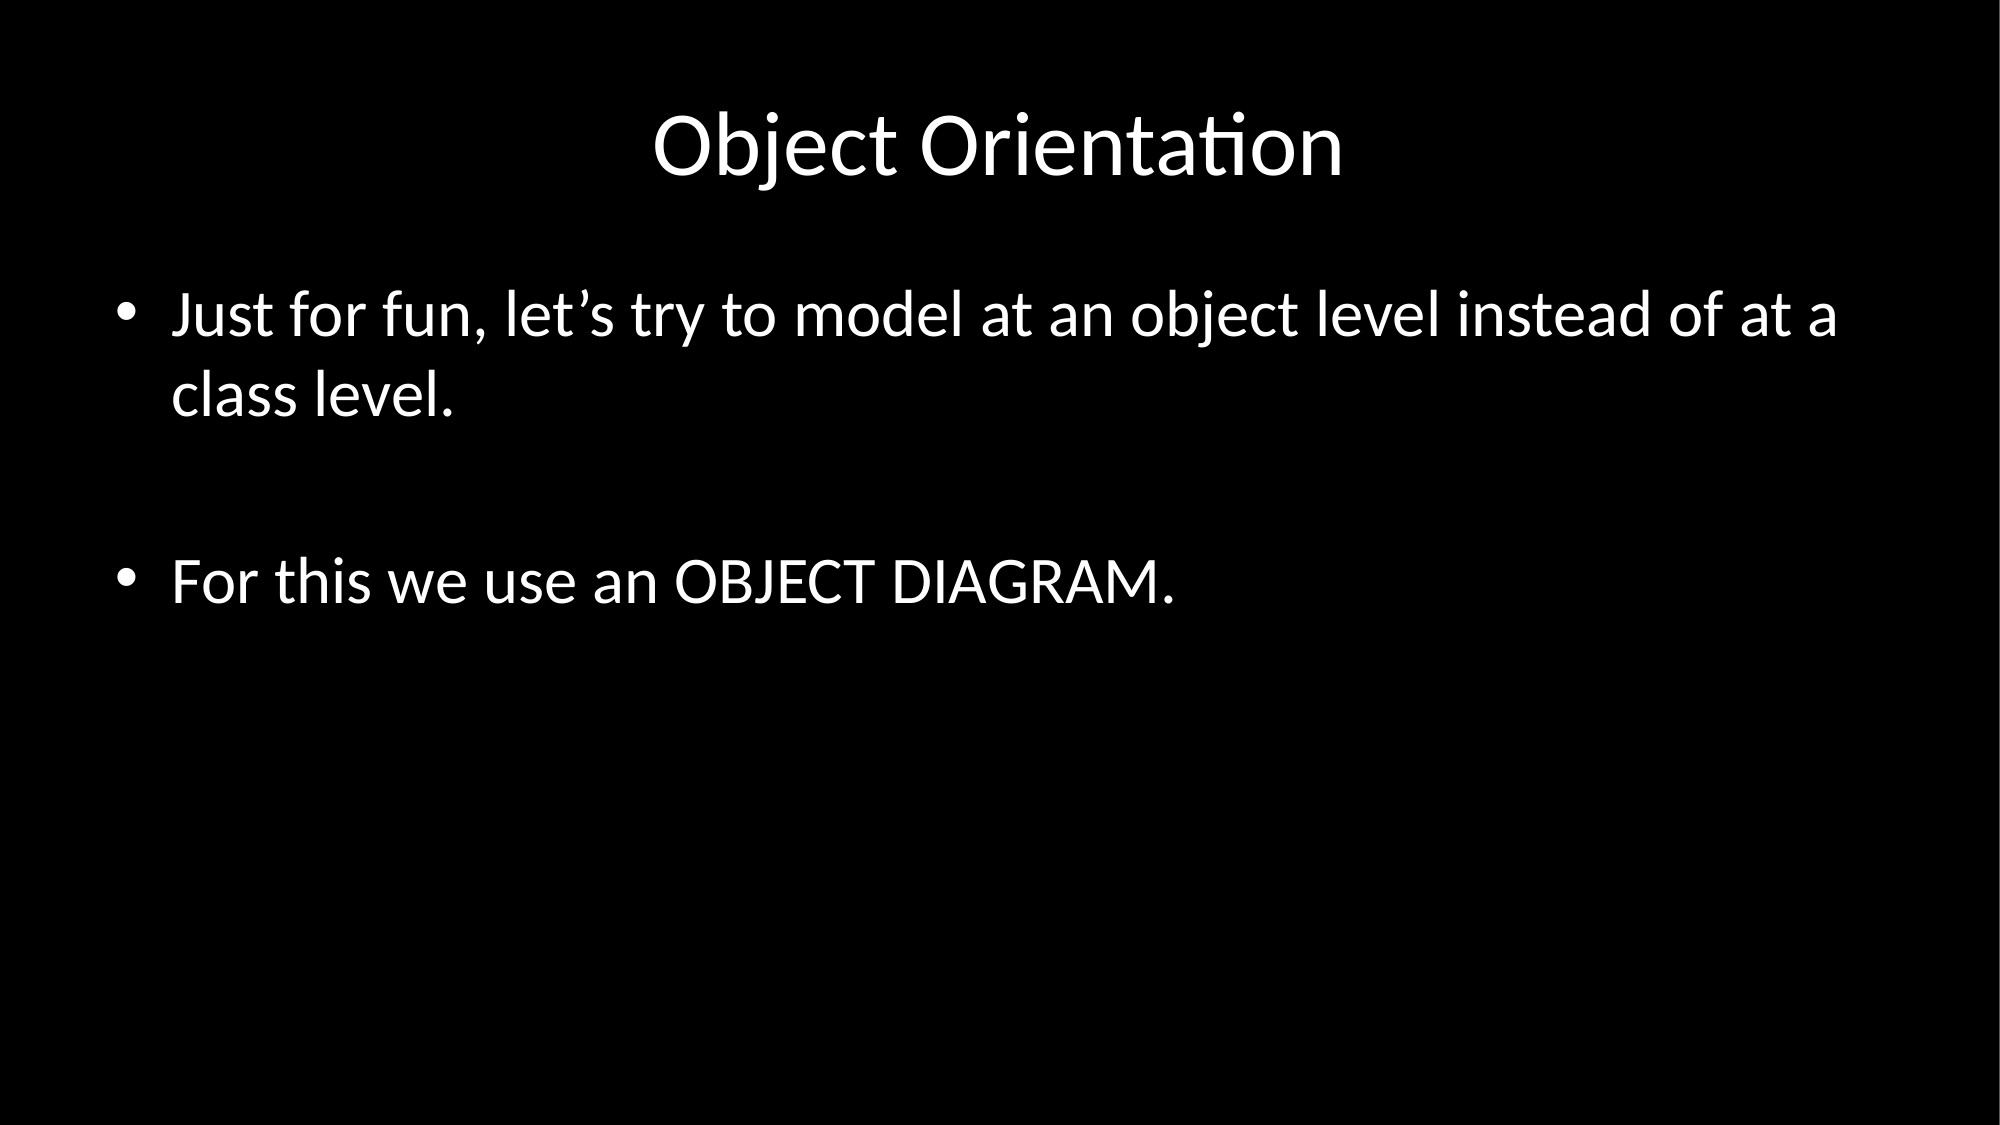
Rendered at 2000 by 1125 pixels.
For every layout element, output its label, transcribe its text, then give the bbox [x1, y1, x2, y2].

list Just for fun, let’s try to model at an object level instead of at a class level. For this we use an OBJECT DIAGRAM. [99, 262, 1900, 1005]
title Object Orientation [99, 45, 1900, 233]
